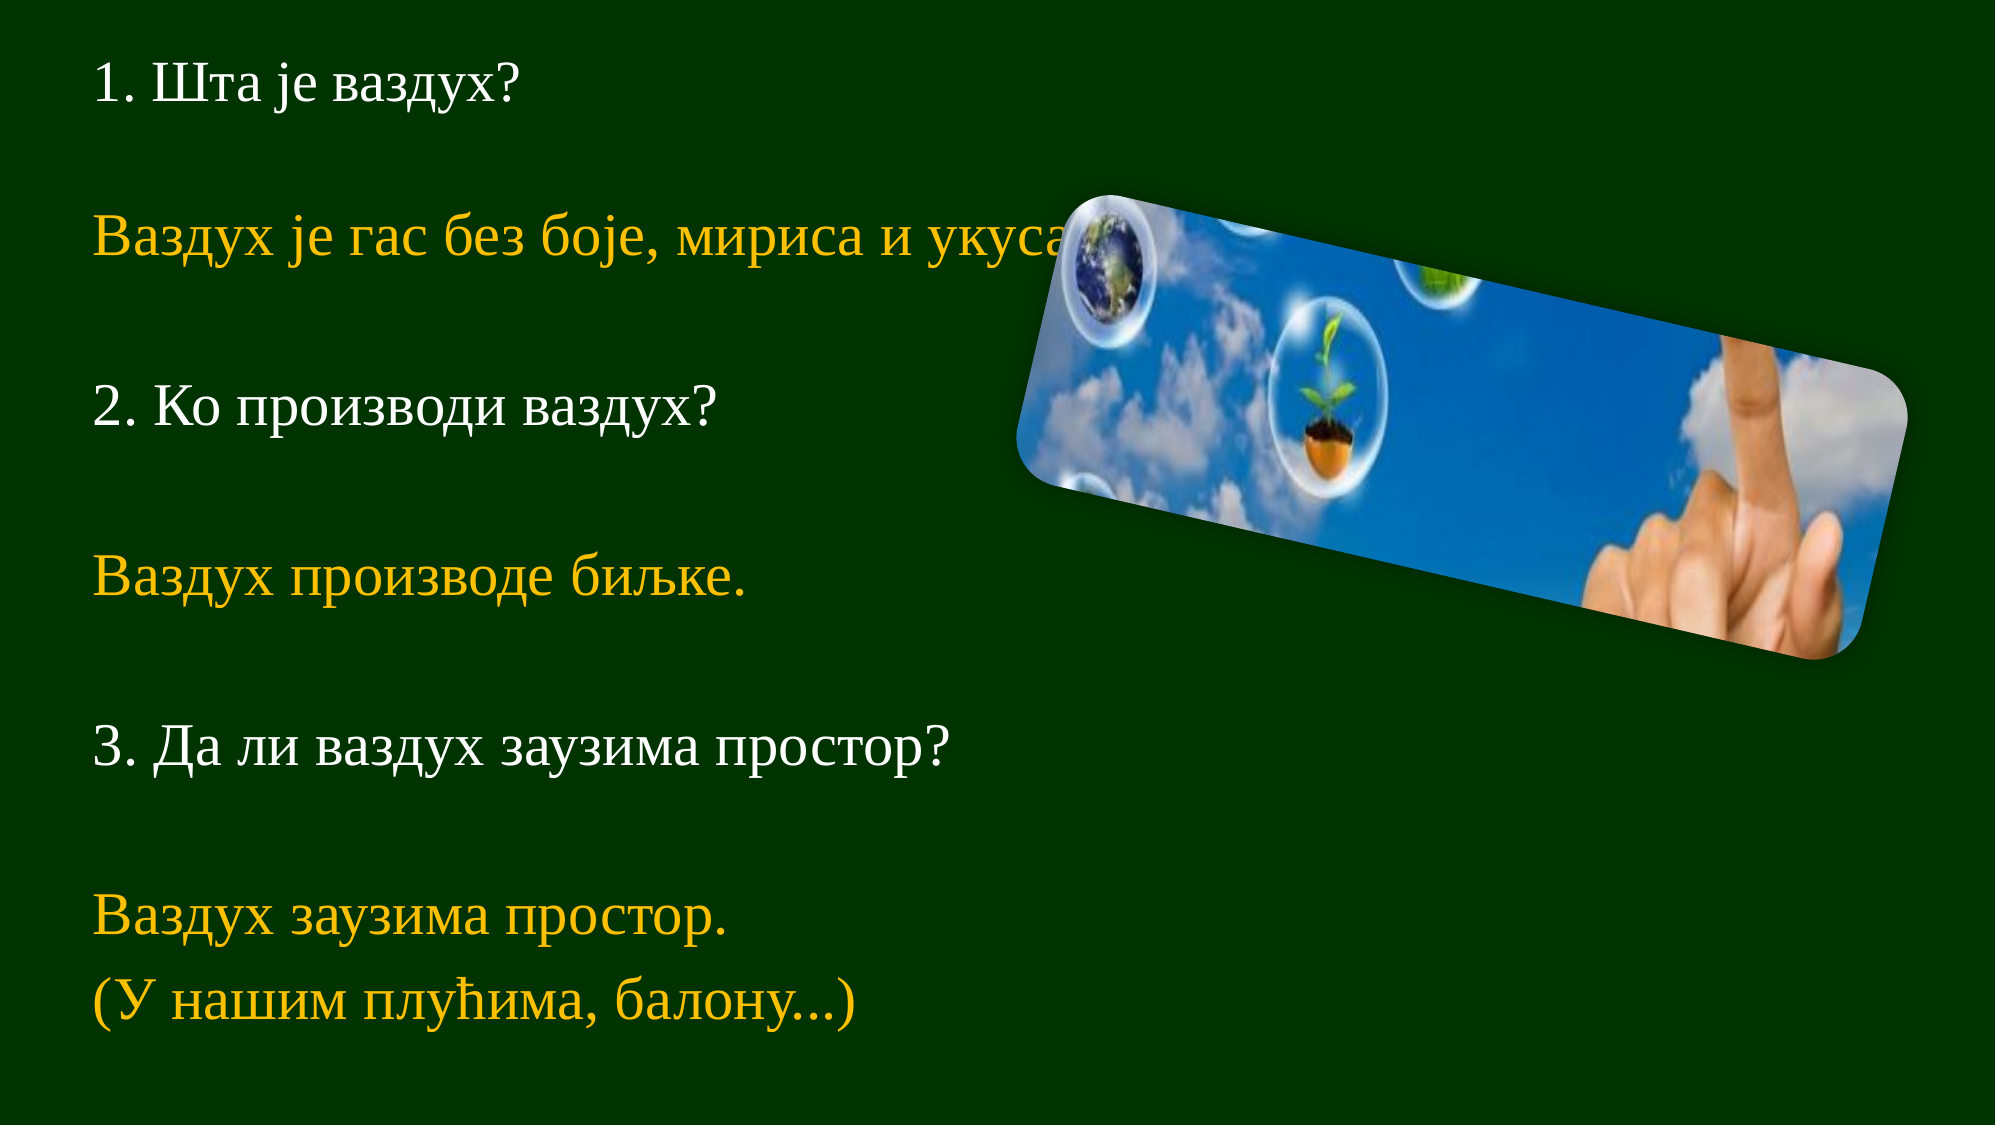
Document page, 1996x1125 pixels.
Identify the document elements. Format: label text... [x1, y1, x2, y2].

picture [1016, 195, 1908, 660]
title 1. Шта је ваздух? [77, 30, 1896, 126]
list Ваздух је гас без боје, мириса и укуса. 2. Ко производи ваздух? Ваздух производе биљке. 3. Да ли ваздух заузима простор? Ваздух заузима простор. (У нашим плућима, балону...) [77, 137, 1874, 1056]
